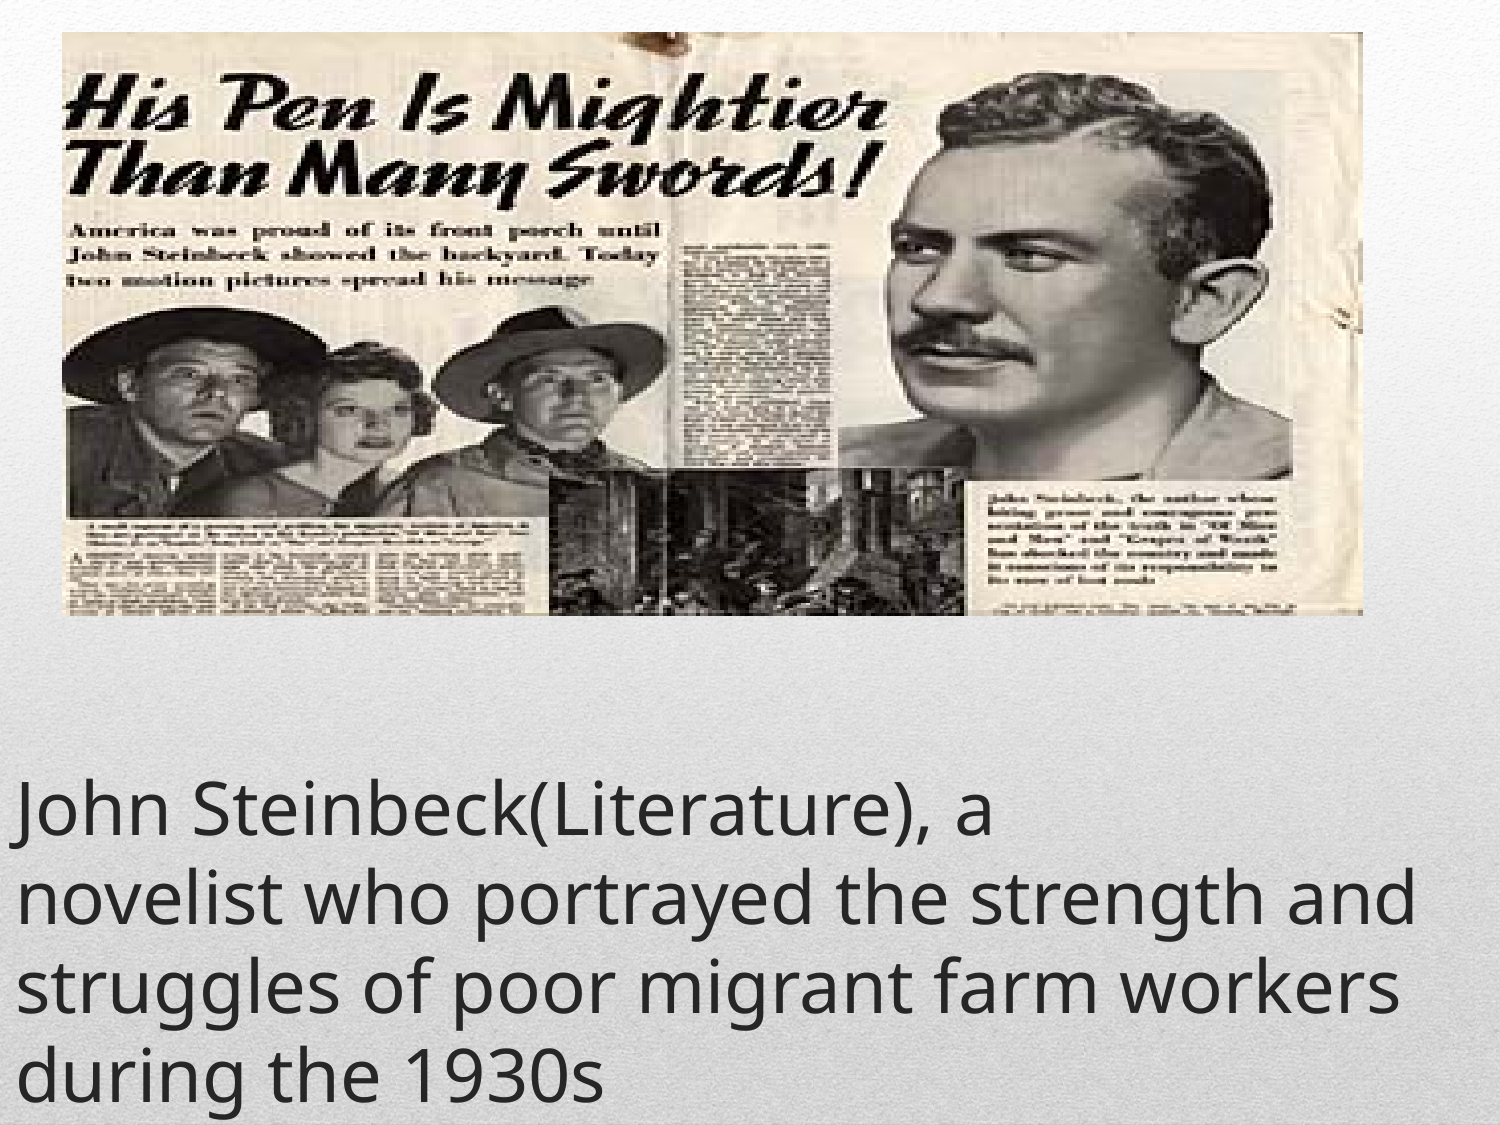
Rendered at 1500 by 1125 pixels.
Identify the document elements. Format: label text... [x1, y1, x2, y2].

picture [61, 31, 1364, 617]
title John Steinbeck(Literature), a novelist who portrayed the strength and struggles of poor migrant farm workers during the 1930s [0, 750, 1500, 1125]
